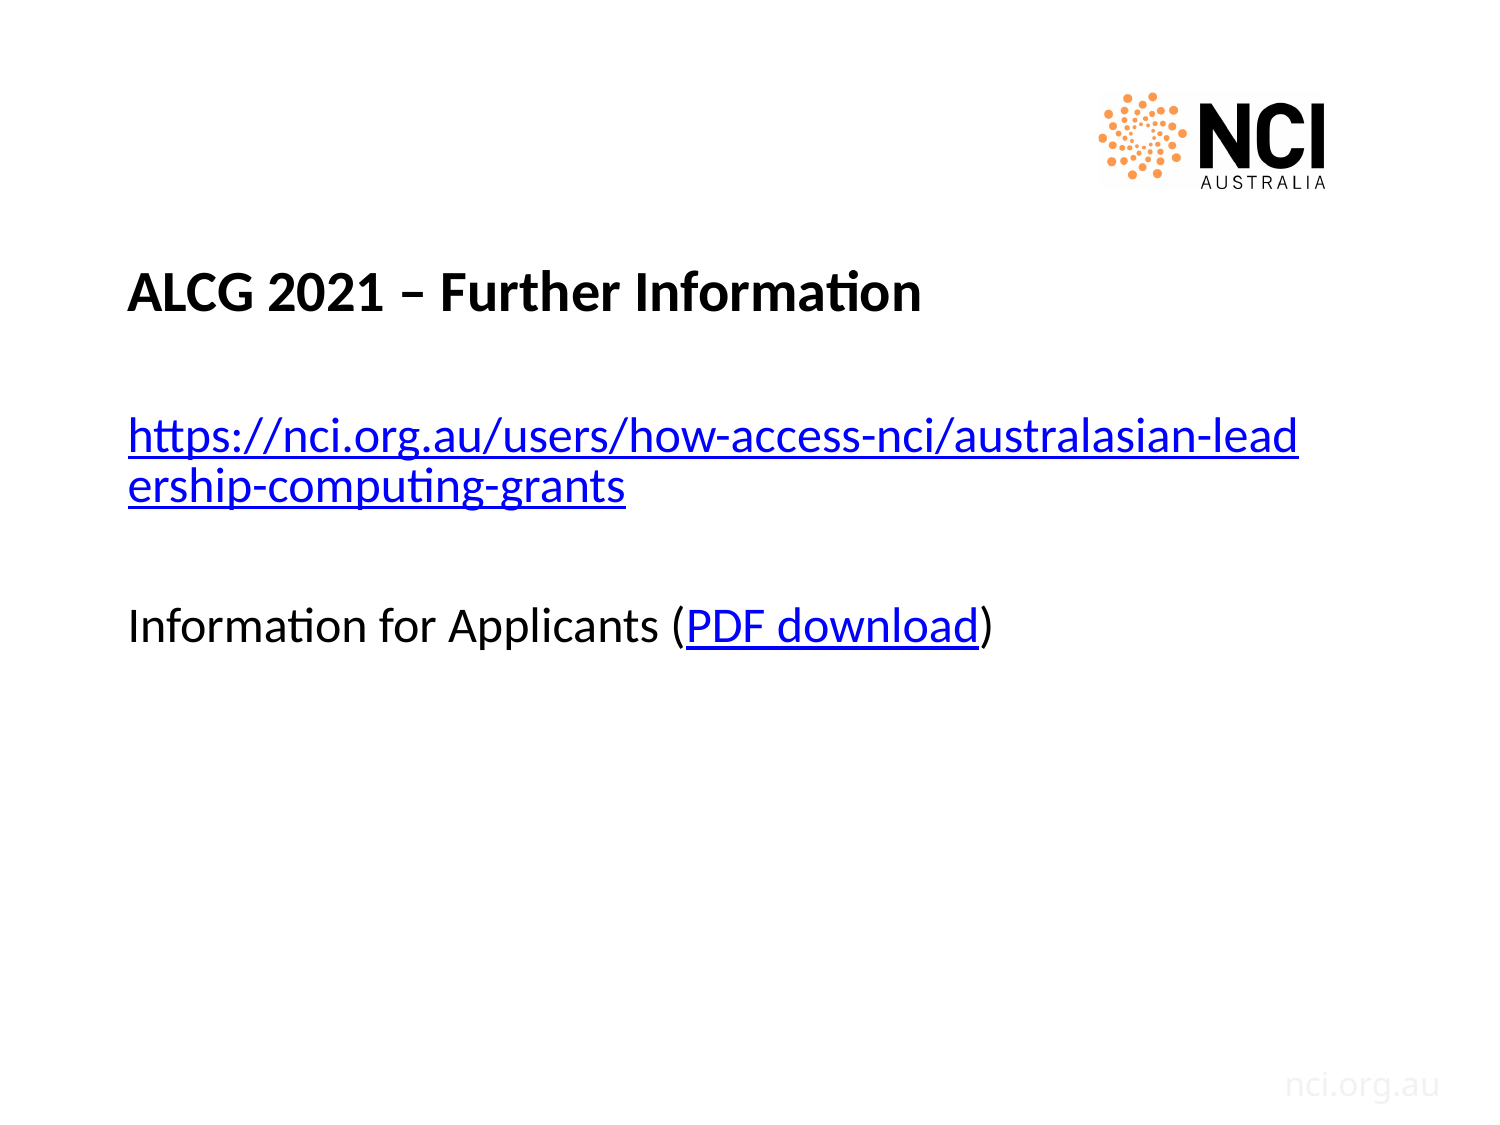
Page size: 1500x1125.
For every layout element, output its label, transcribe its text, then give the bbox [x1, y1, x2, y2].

picture [1098, 91, 1325, 163]
list ALCG 2021 – Further Information https://nci.org.au/users/how-access-nci/australasian-leadership-computing-grants Information for Applicants (PDF download) [112, 163, 1325, 1036]
